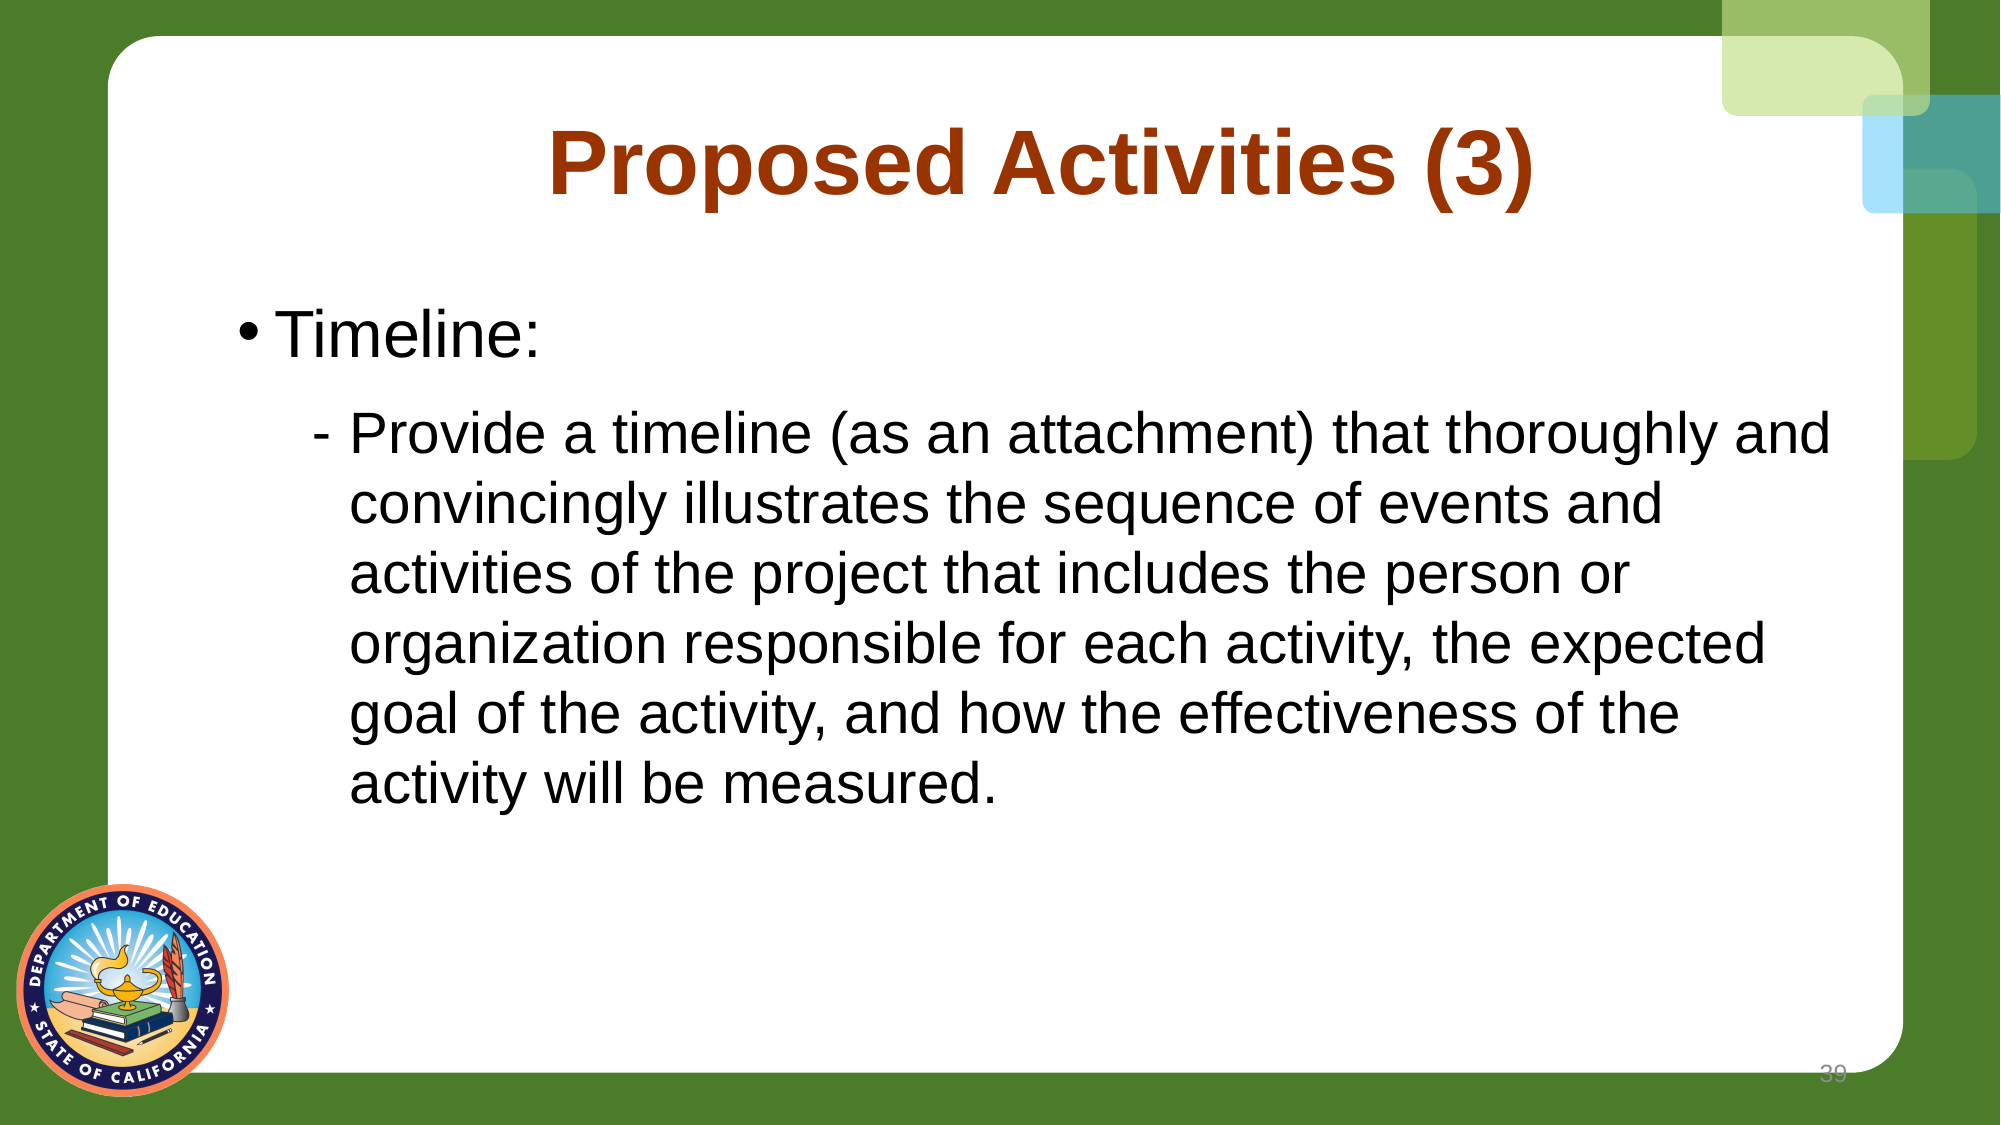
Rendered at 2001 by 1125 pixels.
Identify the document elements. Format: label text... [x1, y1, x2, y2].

title Proposed Activities (3) [222, 59, 1863, 270]
slide_number 39 [1412, 1042, 1863, 1103]
list Timeline: Provide a timeline (as an attachment) that thoroughly and convincingly illustrates the sequence of events and activities of the project that includes the person or organization responsible for each activity, the expected goal of the activity, and how the effectiveness of the activity will be measured. [222, 282, 1863, 1033]
picture [16, 884, 229, 1097]
